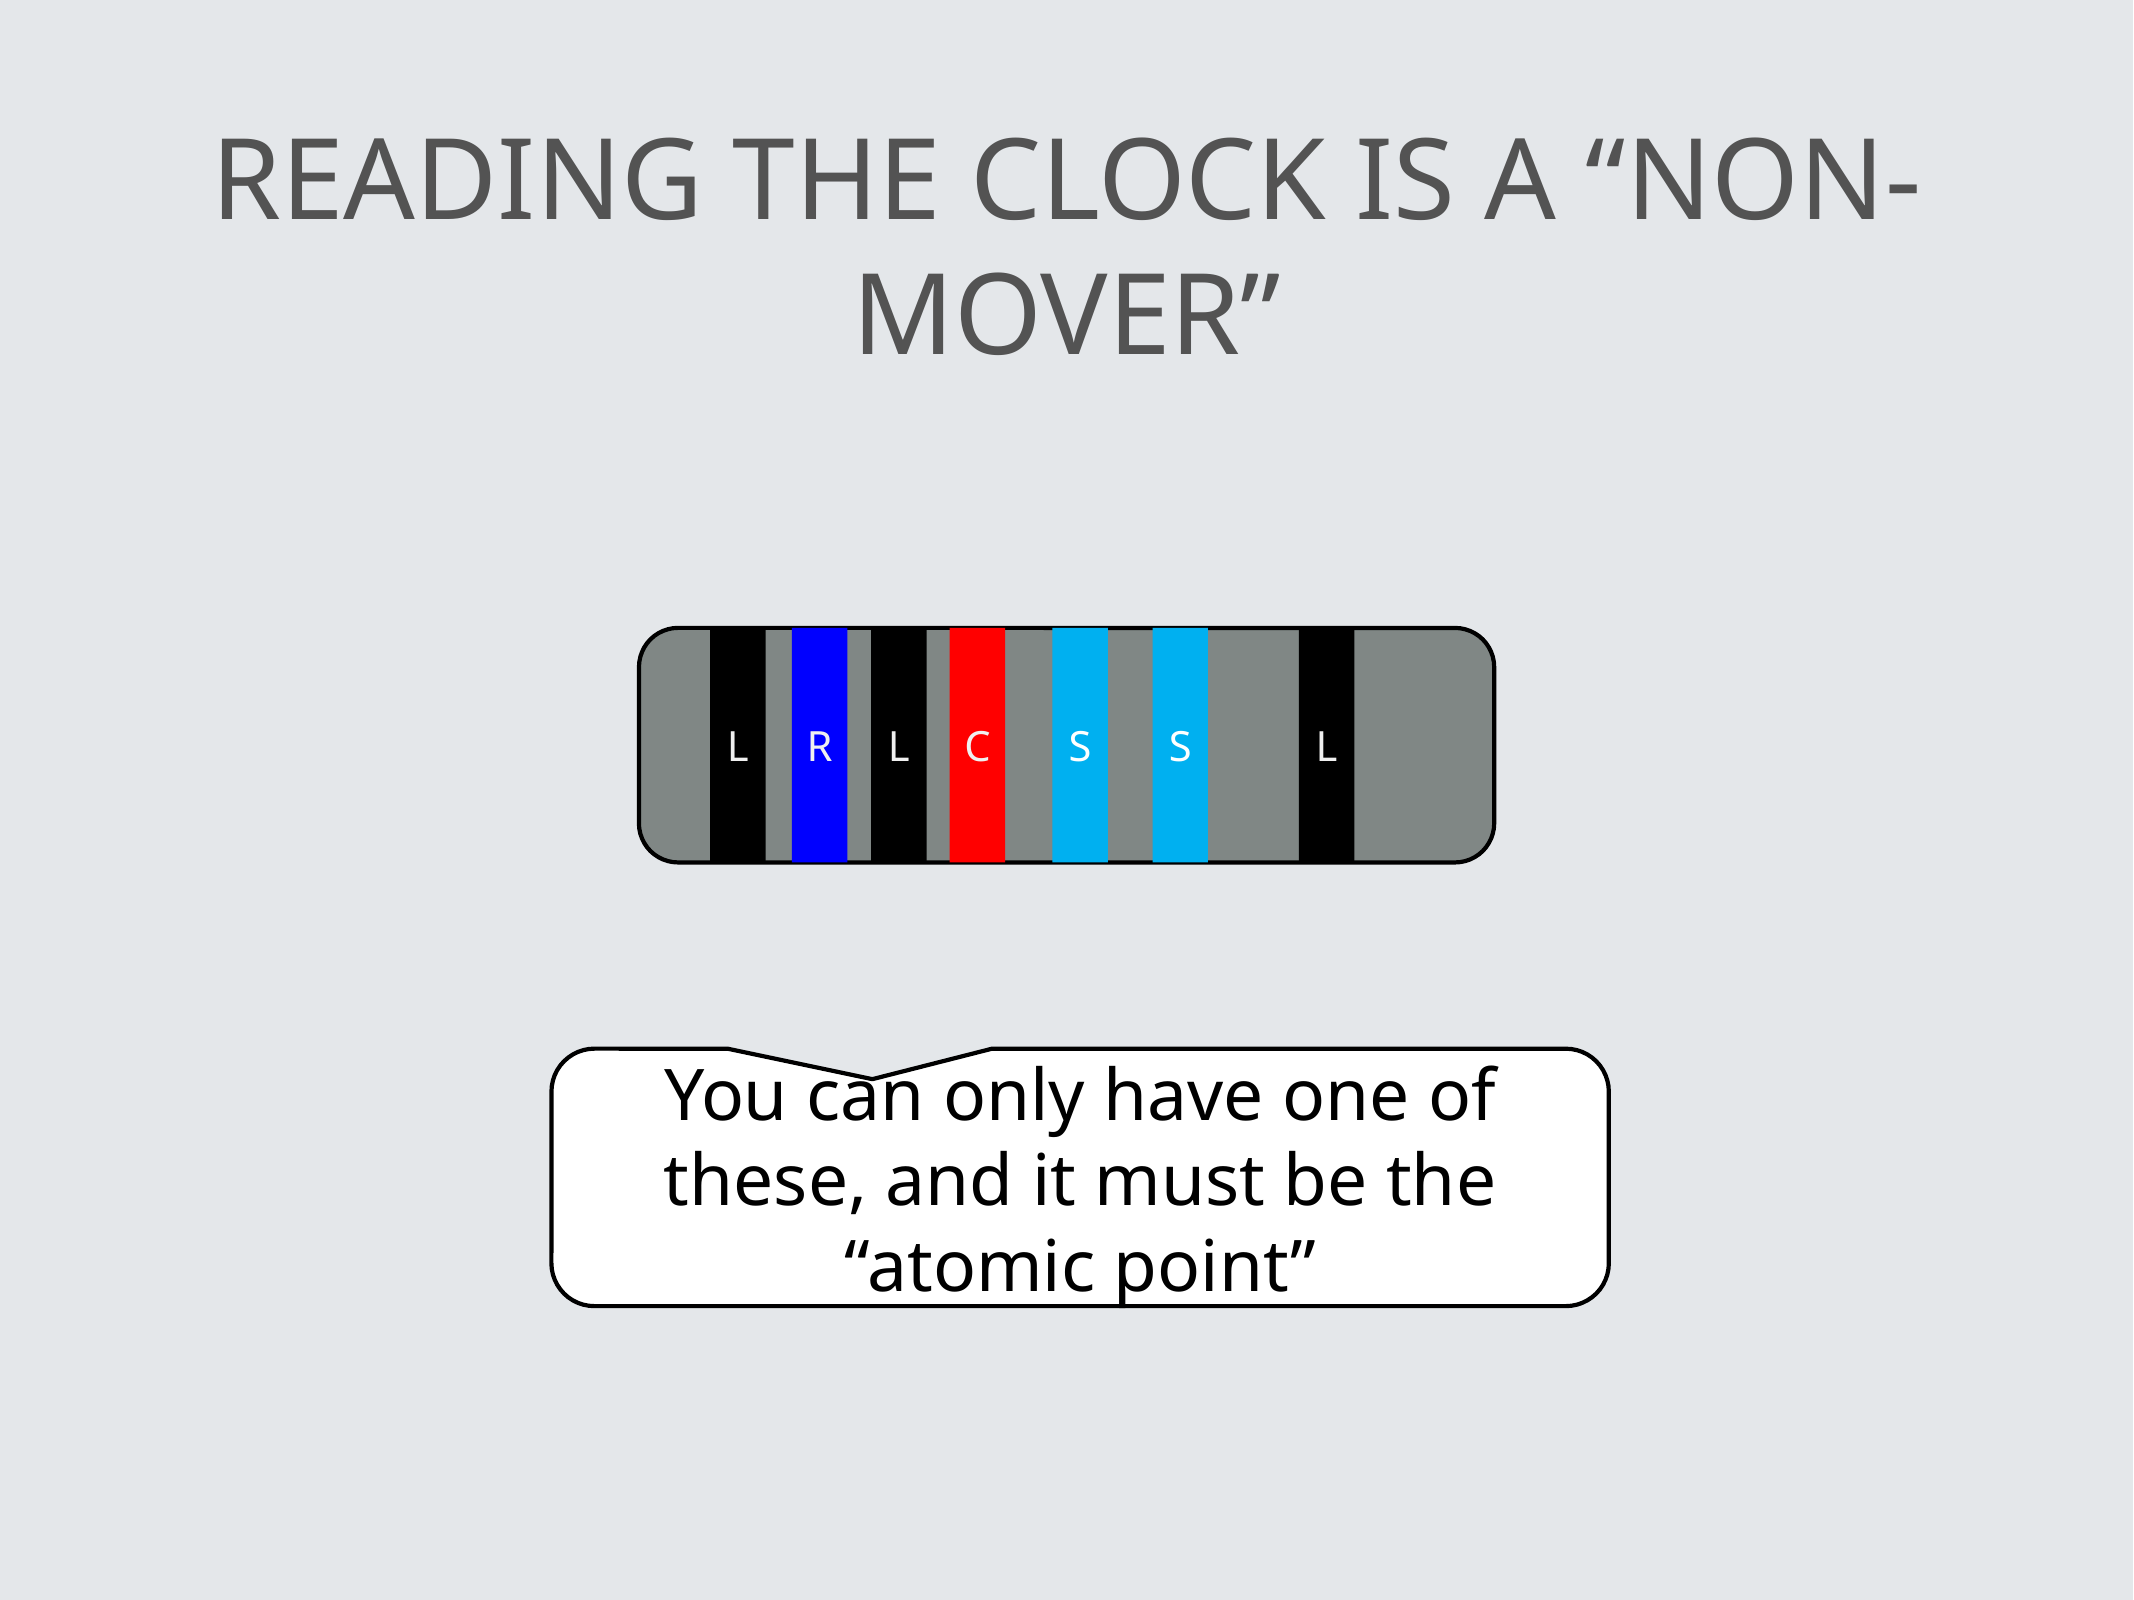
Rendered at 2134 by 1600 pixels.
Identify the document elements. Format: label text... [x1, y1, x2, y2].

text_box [638, 627, 1495, 863]
text_box You can only have one of these, and it must be the “atomic point” [549, 1046, 1611, 1309]
title Reading the clock is a “non-mover” [57, 41, 2076, 443]
